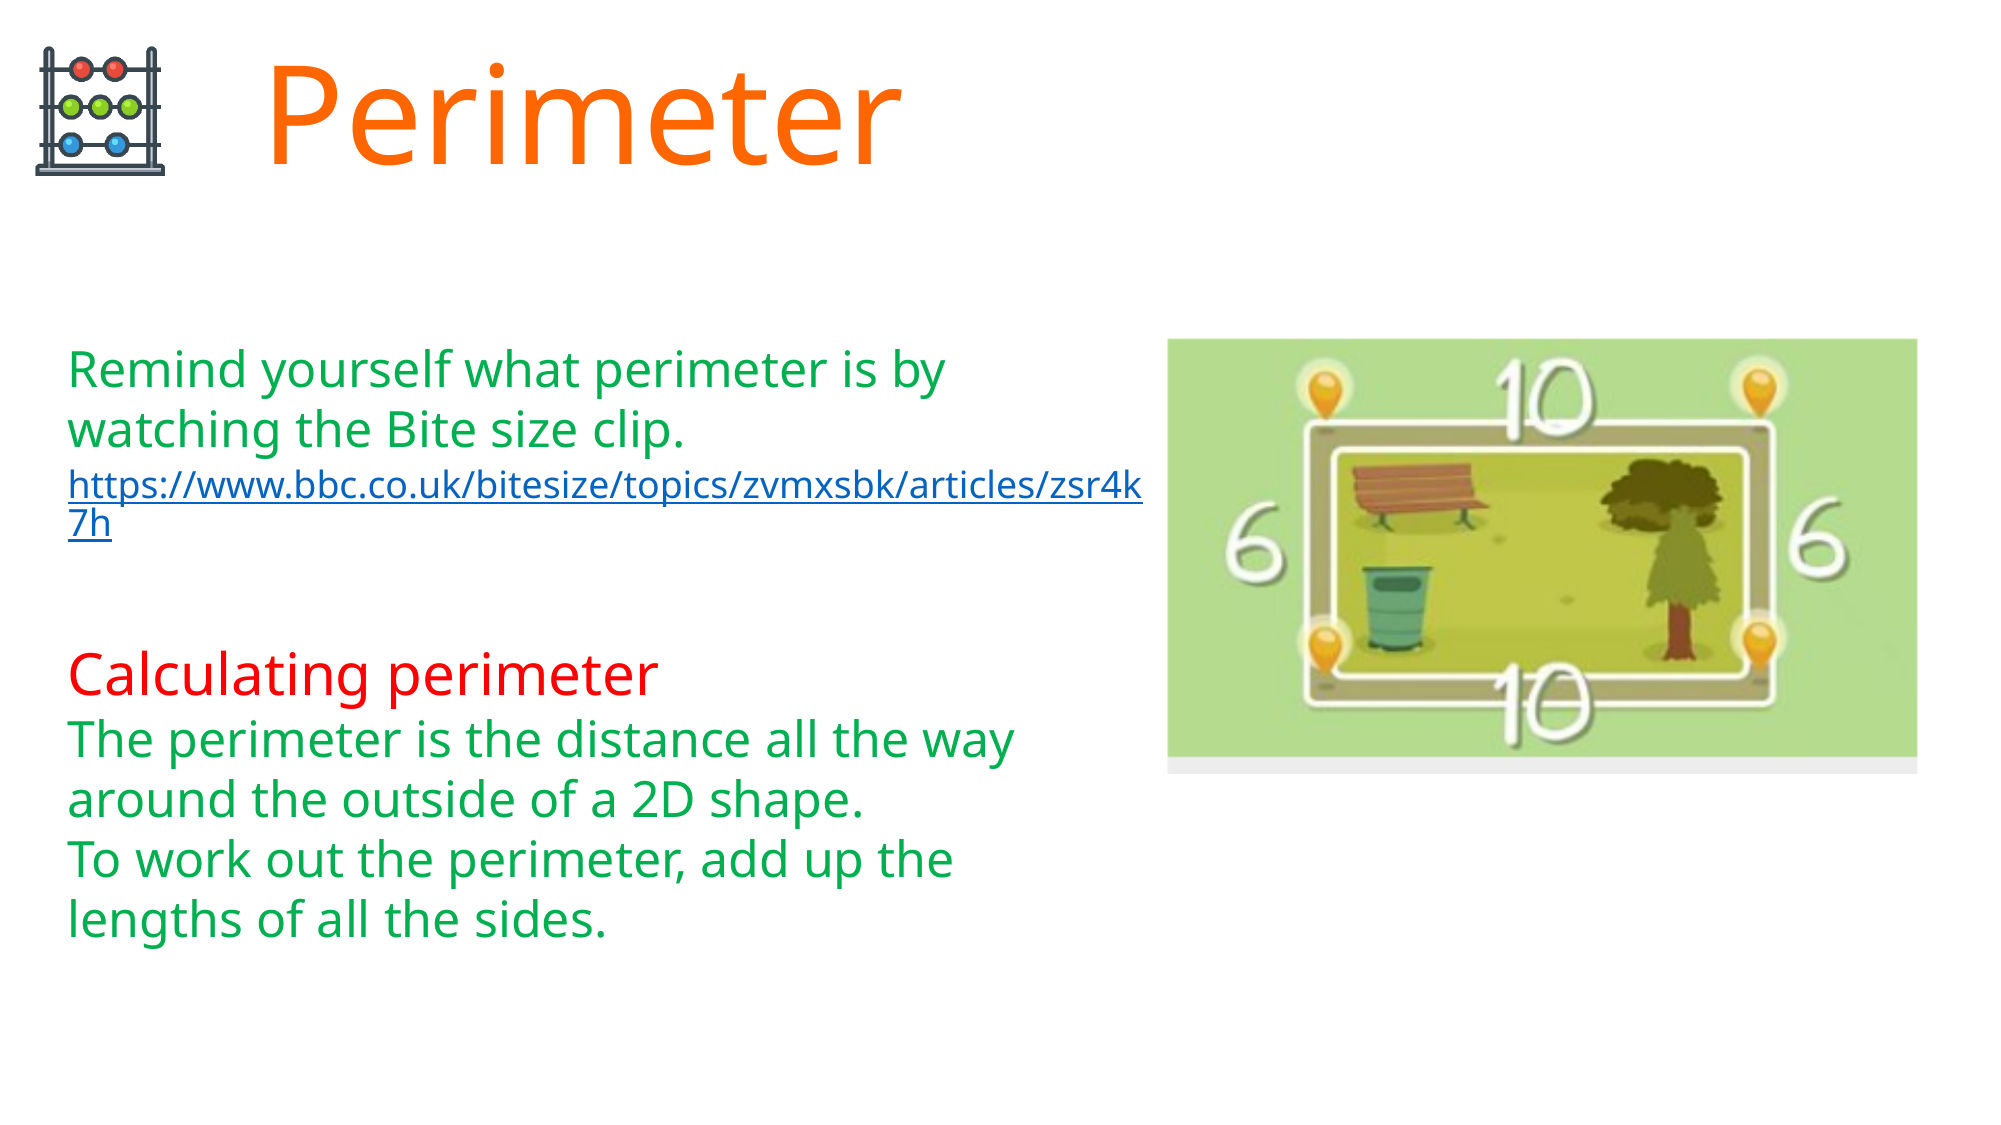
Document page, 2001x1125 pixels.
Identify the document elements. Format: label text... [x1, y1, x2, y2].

text_box https://www.bbc.co.uk/bitesize/topics/zvmxsbk/articles/zsr4k7h [1053, 453, 1159, 520]
picture [1159, 329, 1922, 774]
picture [33, 44, 167, 178]
text_box Perimeter [247, 20, 1677, 200]
text_box Remind yourself what perimeter is by watching the Bite size clip. Calculating perimeter The perimeter is the distance all the way around the outside of a 2D shape. To work out the perimeter, add up the lengths of all the sides. [52, 329, 1053, 955]
